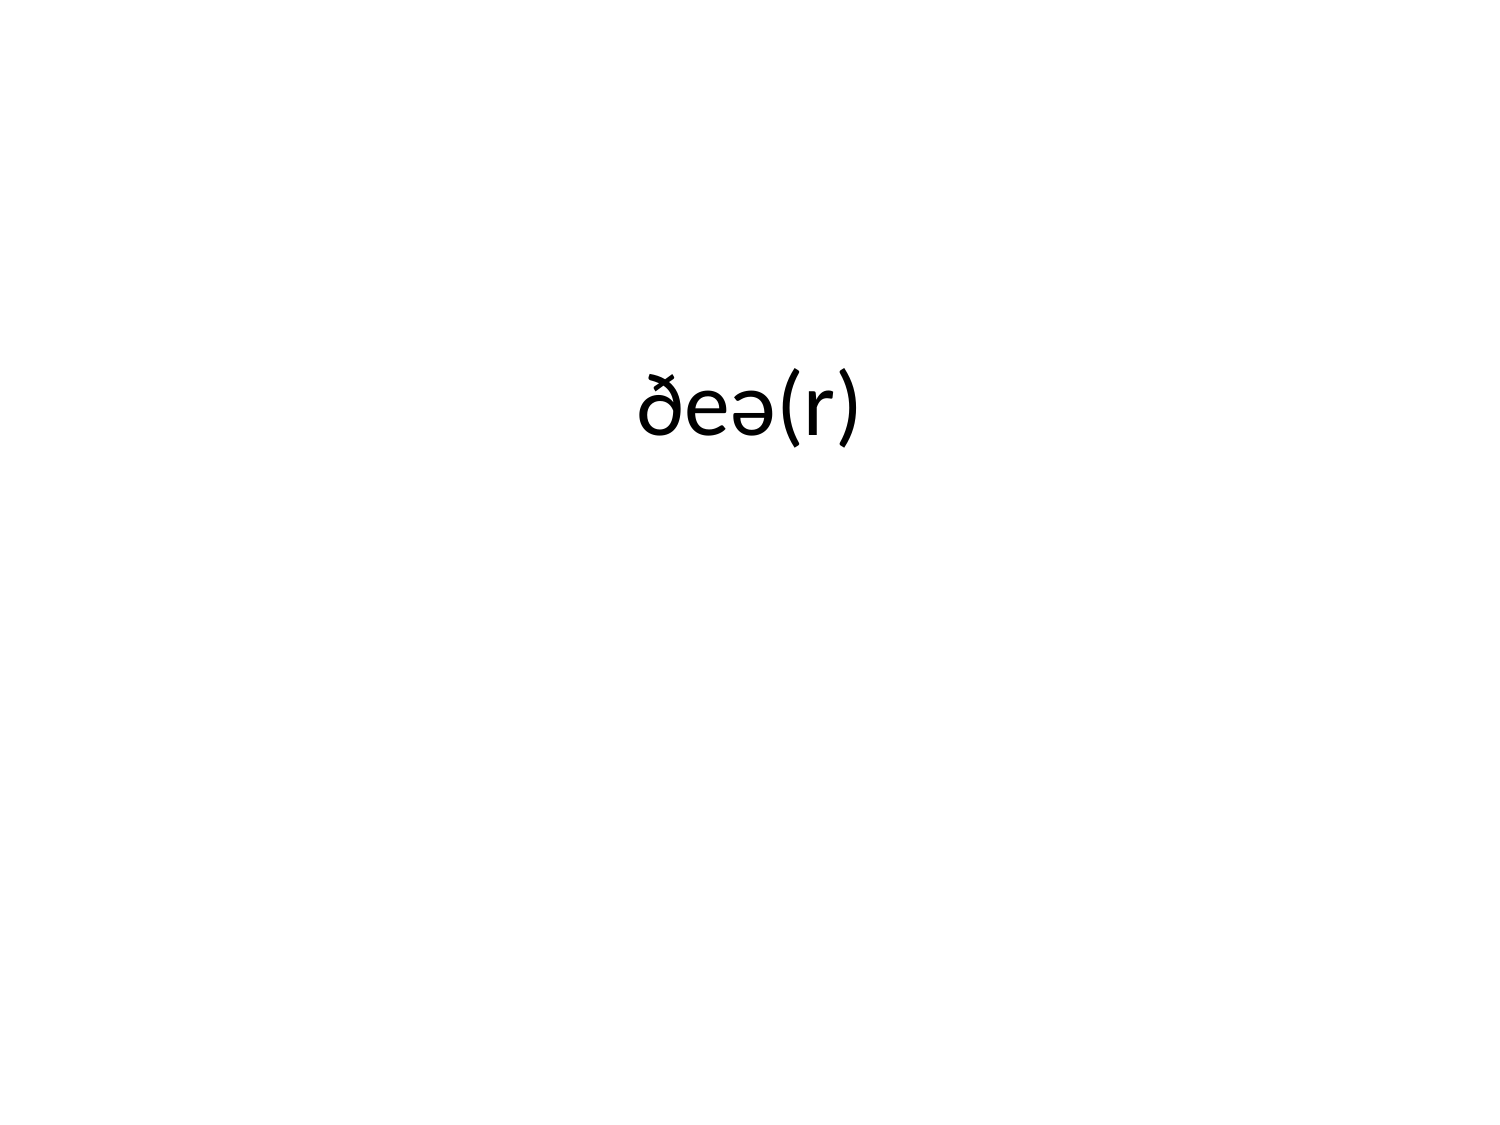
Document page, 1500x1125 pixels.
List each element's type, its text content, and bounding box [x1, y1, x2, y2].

title ðeə(r) [75, 45, 1425, 752]
